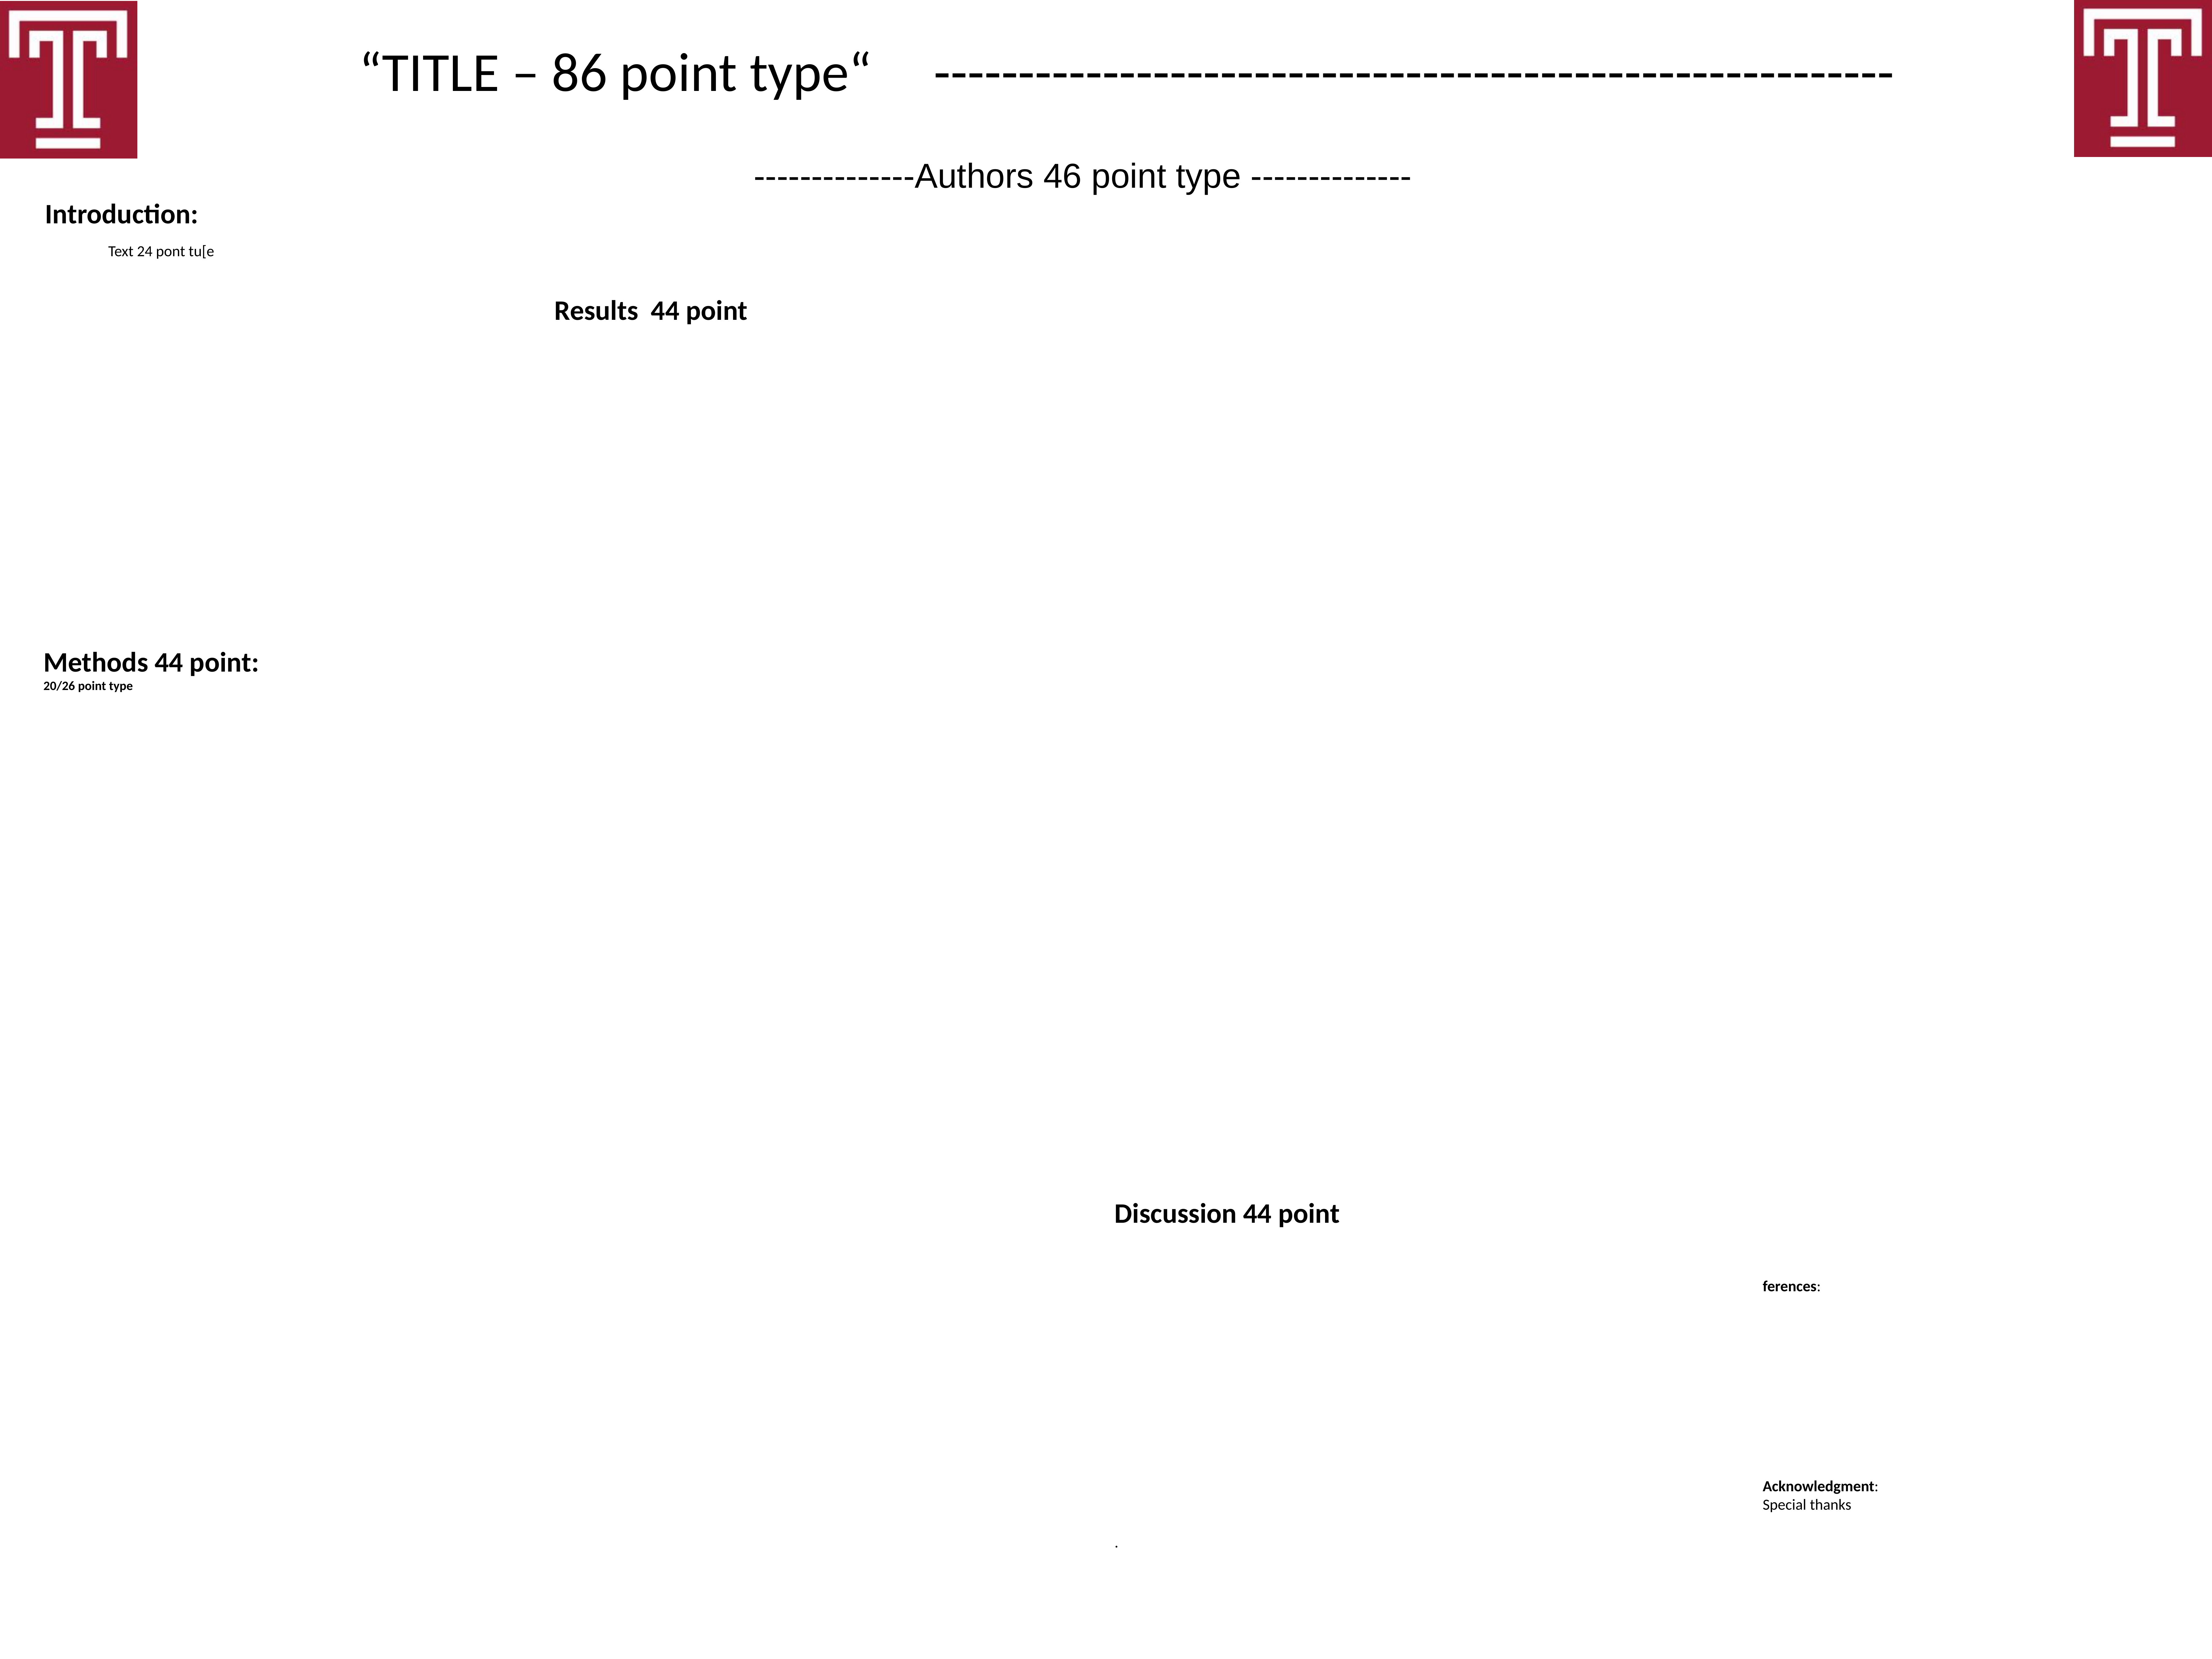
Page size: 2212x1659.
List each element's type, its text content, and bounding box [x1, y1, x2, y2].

text_box “TITLE – 86 point type“ --------------------------------------------------------- [354, 34, 1979, 104]
text_box Text 24 pont tu[e [104, 239, 618, 373]
text_box Methods 44 point: 20/26 point type [39, 641, 559, 1594]
text_box --------------Authors 46 point type -------------- [104, 151, 2062, 197]
text_box Introduction: [40, 193, 444, 231]
text_box Results 44 point [550, 289, 1111, 1544]
text_box Discussion 44 point . [1110, 1192, 1743, 1553]
picture [2074, 0, 2212, 157]
picture [0, 1, 137, 159]
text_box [1758, 1274, 2180, 1553]
